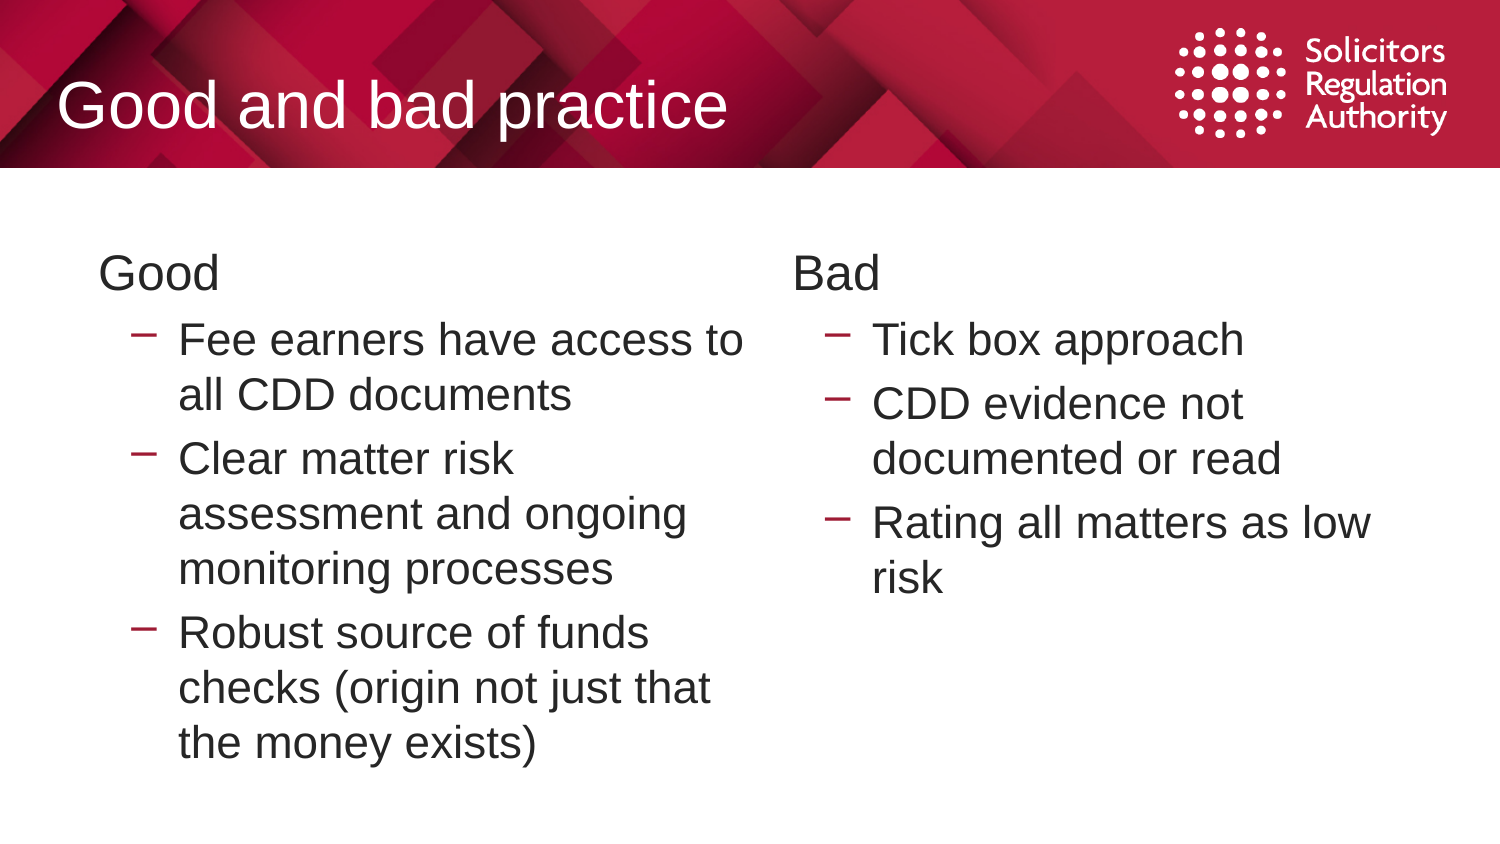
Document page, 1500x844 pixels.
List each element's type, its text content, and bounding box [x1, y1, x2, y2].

list Good Fee earners have access to all CDD documents Clear matter risk assessment and ongoing monitoring processes Robust source of funds checks (origin not just that the money exists) Bad Tick box approach CDD evidence not documented or read Rating all matters as low risk [40, 232, 1460, 784]
picture [0, 0, 1500, 168]
title Good and bad practice [40, 31, 1176, 173]
